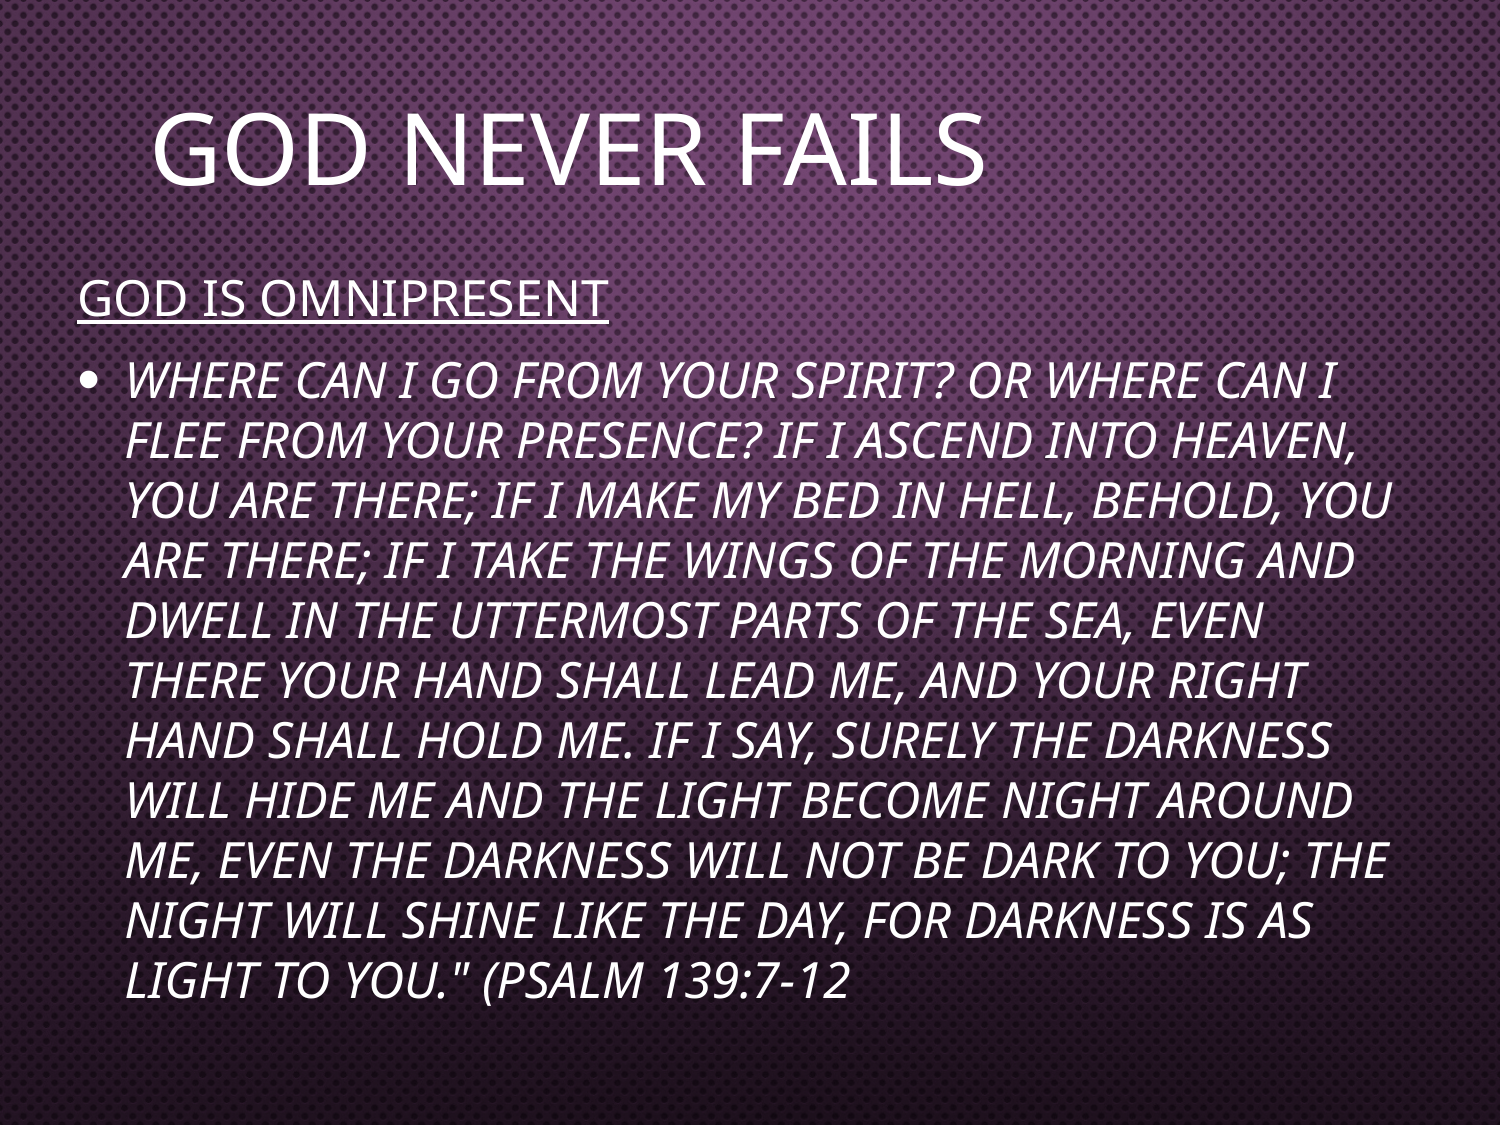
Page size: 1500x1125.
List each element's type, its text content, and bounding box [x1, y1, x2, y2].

list GOD is Omnipresent Where can I go from your Spirit? Or where can I flee from your presence? If I ascend into heaven, you are there; if I make my bed in hell, behold, you are there; if I take the wings of the morning and dwell in the uttermost parts of the sea, even there your hand shall lead me, and your right hand shall hold me. If I say, Surely the darkness will hide me and the light become night around me, even the darkness will not be dark to you; the night will shine like the day, for darkness is as light to you." (Psalm 139:7-12 [62, 212, 1425, 1063]
title GOD NEVER FAILS [134, 37, 1367, 212]
